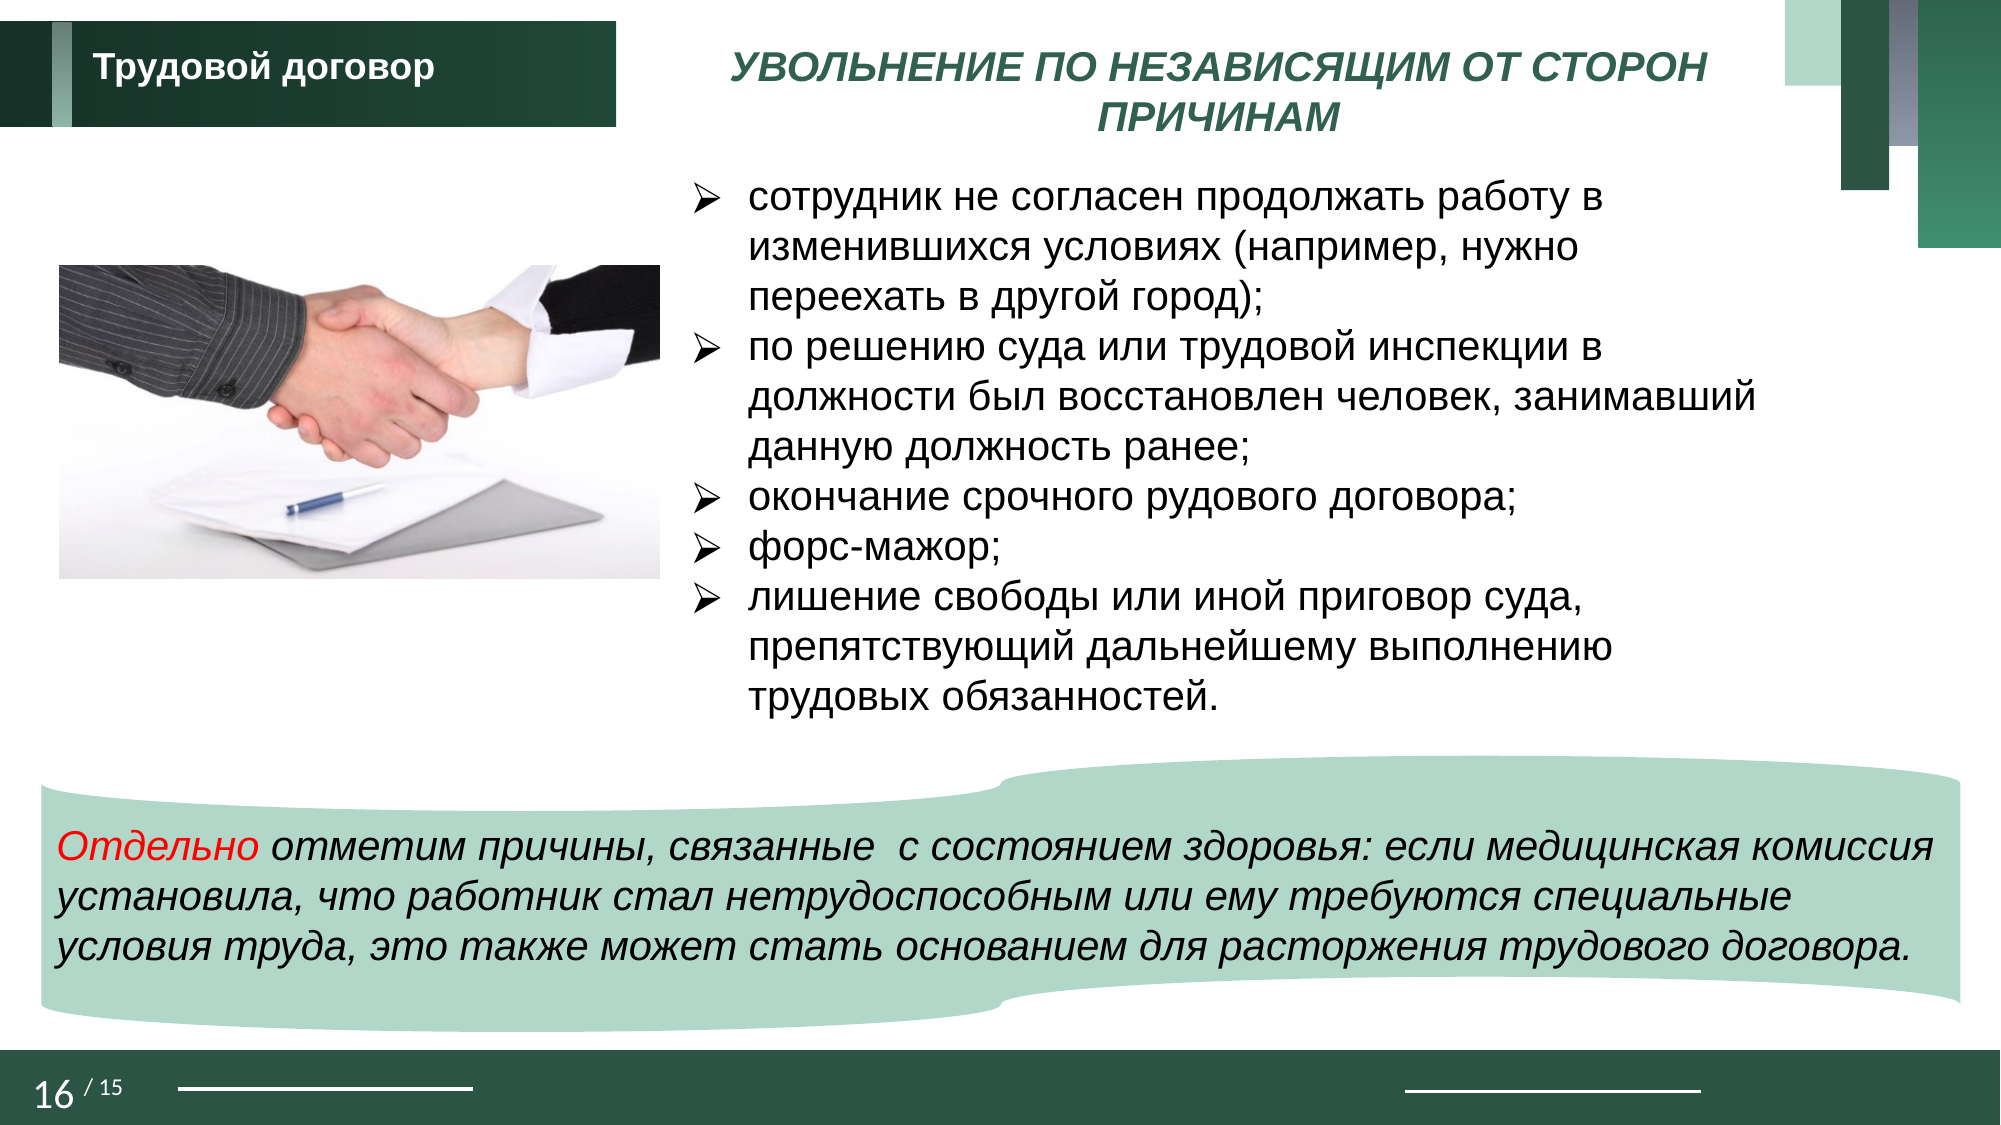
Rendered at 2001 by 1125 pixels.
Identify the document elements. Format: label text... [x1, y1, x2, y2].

text_box Отдельно отметим причины, связанные с состоянием здоровья: если медицинская комиссия установила, что работник стал нетрудоспособным или ему требуются специальные условия труда, это также может стать основанием для расторжения трудового договора. [41, 755, 1961, 1032]
text_box УВОЛЬНЕНИЕ ПО НЕЗАВИСЯЩИМ ОТ СТОРОН ПРИЧИНАМ [669, 0, 1768, 150]
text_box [1784, 0, 2000, 249]
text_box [0, 1049, 2000, 1125]
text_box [0, 21, 617, 127]
picture [58, 265, 660, 579]
text_box сотрудник не согласен продолжать работу в изменившихся условиях (например, нужно переехать в другой город); по решению суда или трудовой инспекции в должности был восстановлен человек, занимавший данную должность ранее; окончание срочного рудового договора; форс-мажор; лишение свободы или иной приговор суда, препятствующий дальнейшему выполнению трудовых обязанностей. [676, 111, 1783, 778]
